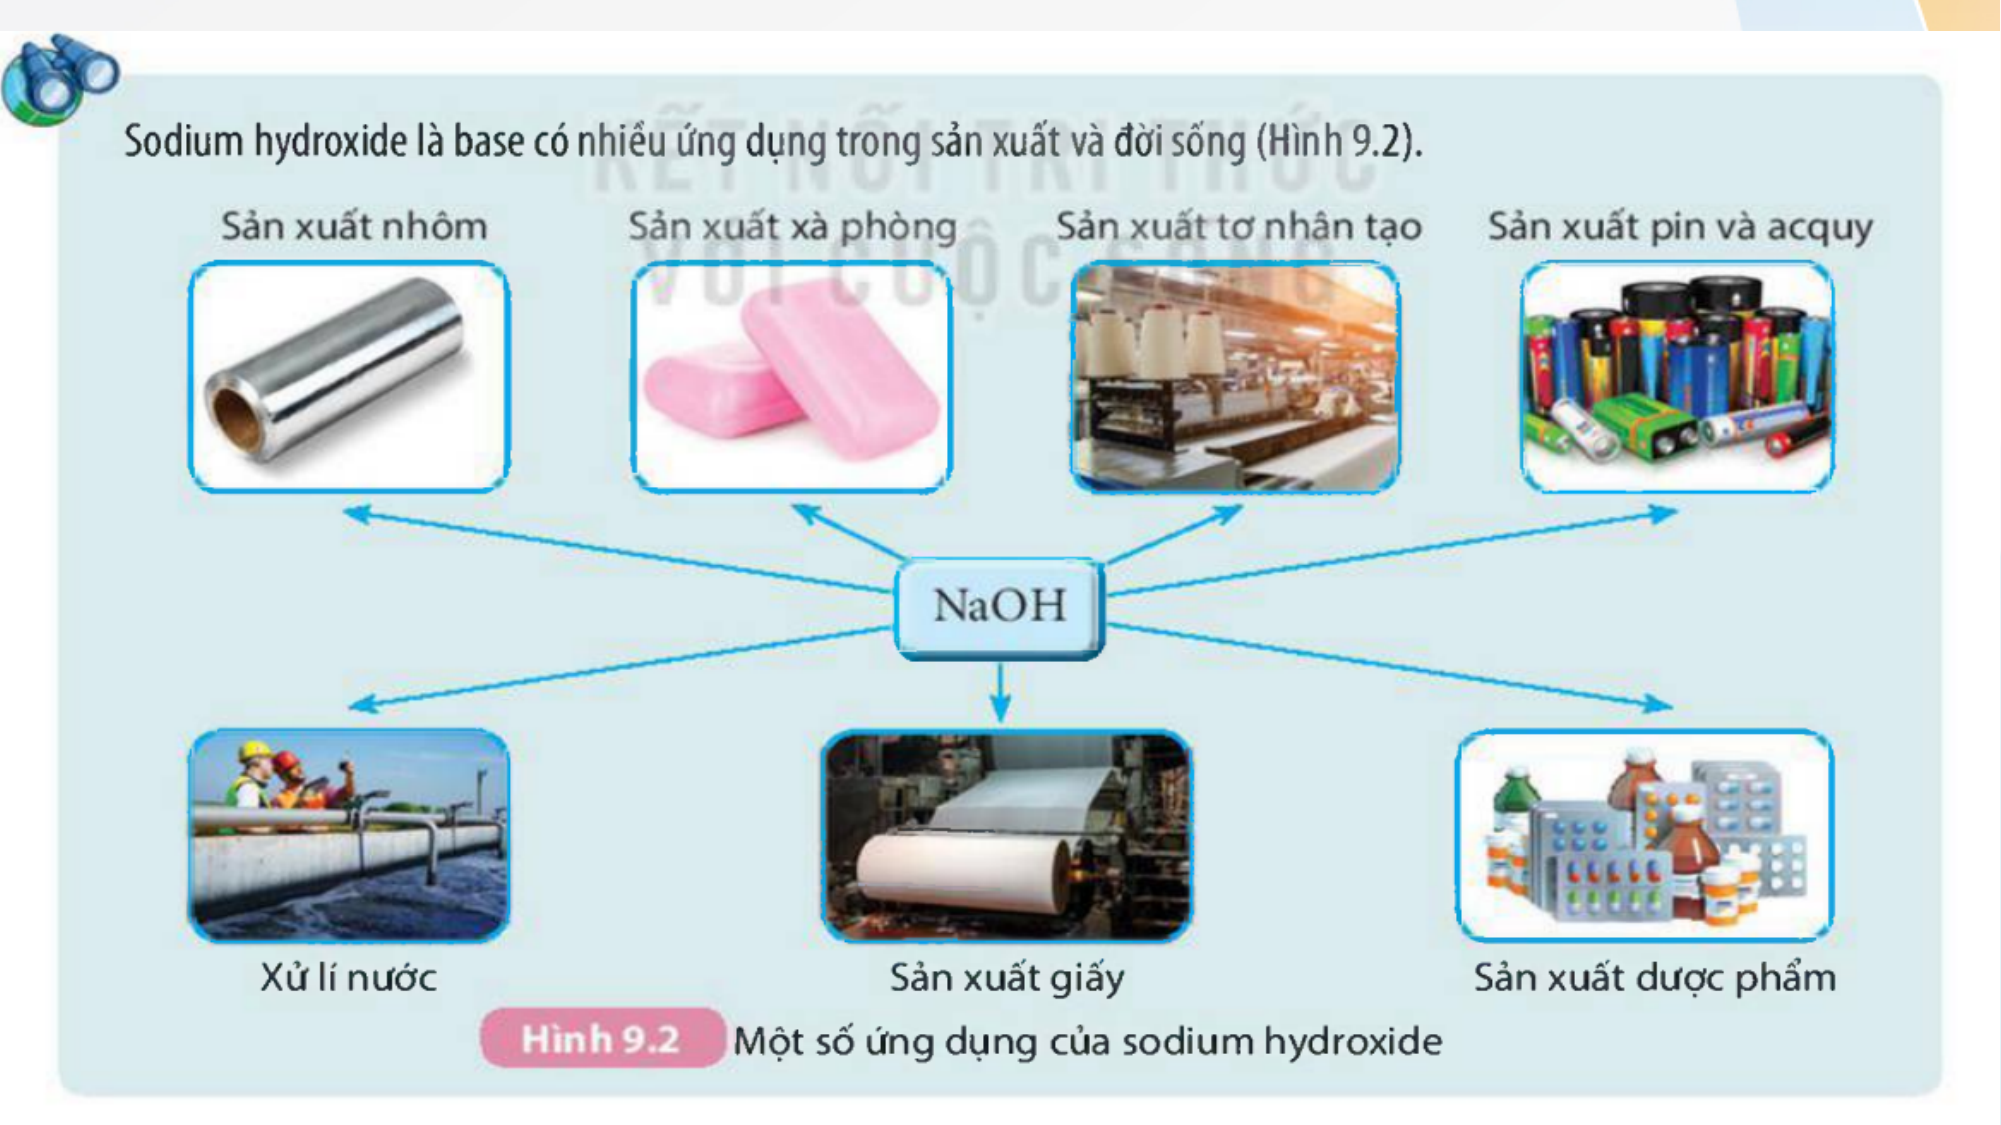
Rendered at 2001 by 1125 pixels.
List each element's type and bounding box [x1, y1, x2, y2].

list [0, 31, 2000, 1125]
picture [0, 0, 2001, 1125]
